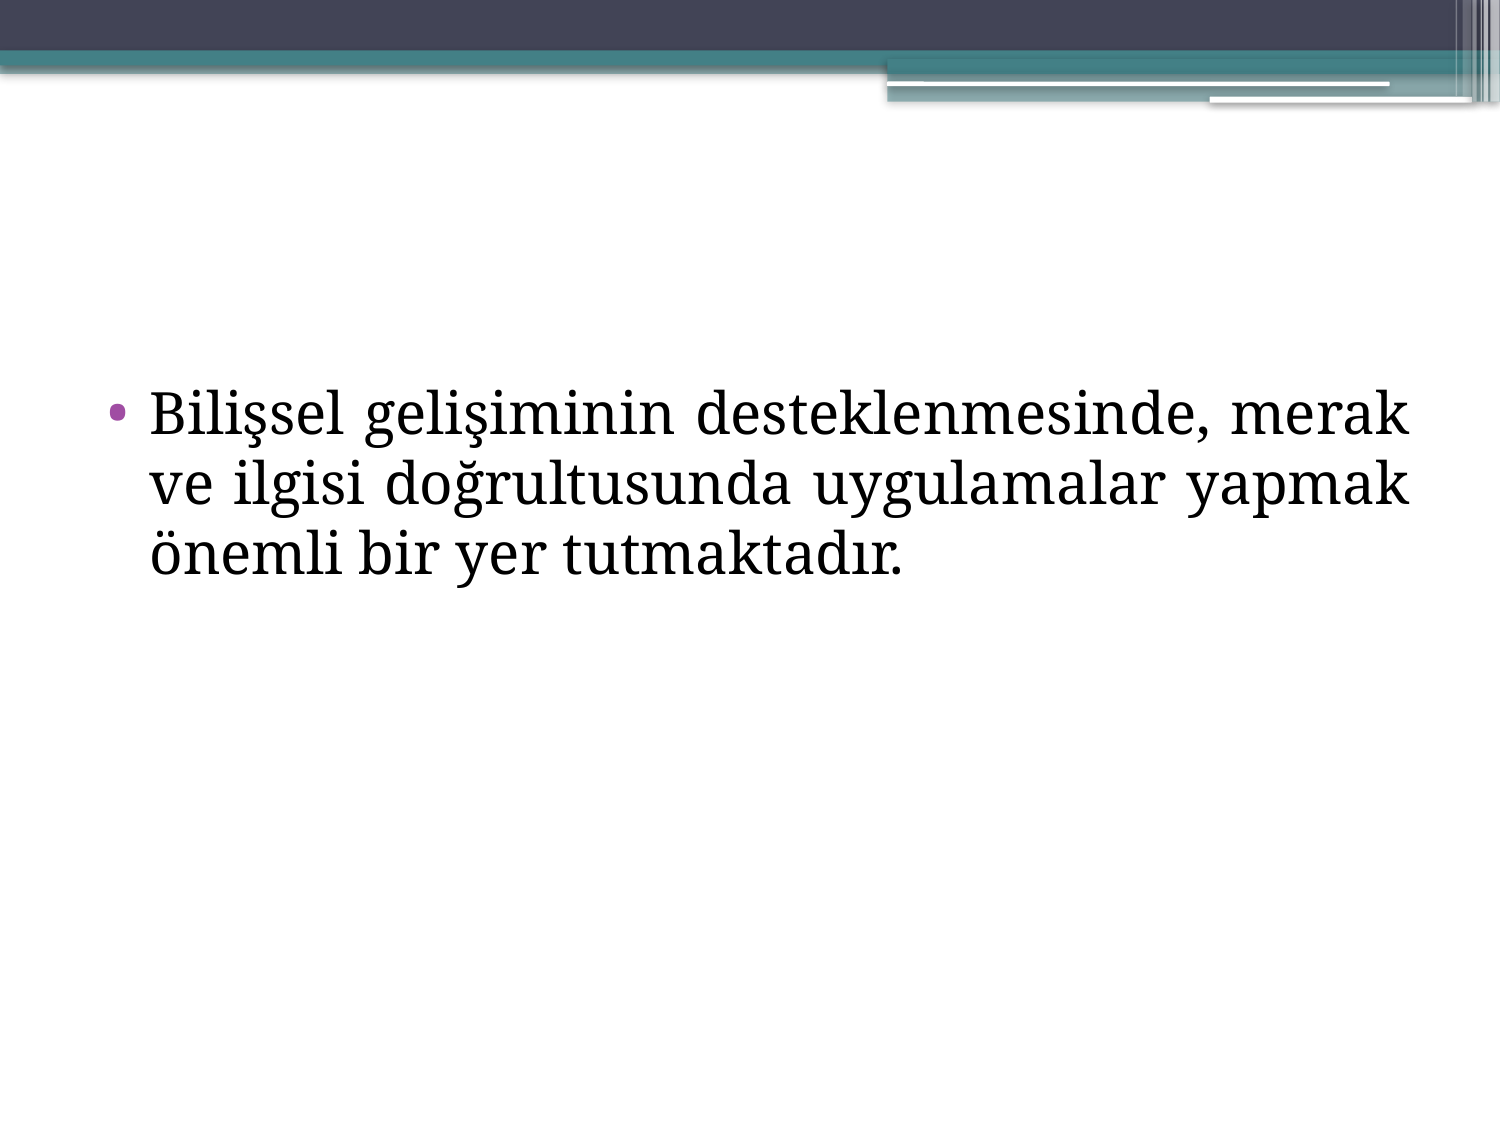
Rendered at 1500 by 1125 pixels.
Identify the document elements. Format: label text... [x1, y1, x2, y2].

list Bilişsel gelişiminin desteklenmesinde, merak ve ilgisi doğrultusunda uygulamalar yapmak önemli bir yer tutmaktadır. [75, 368, 1425, 1079]
